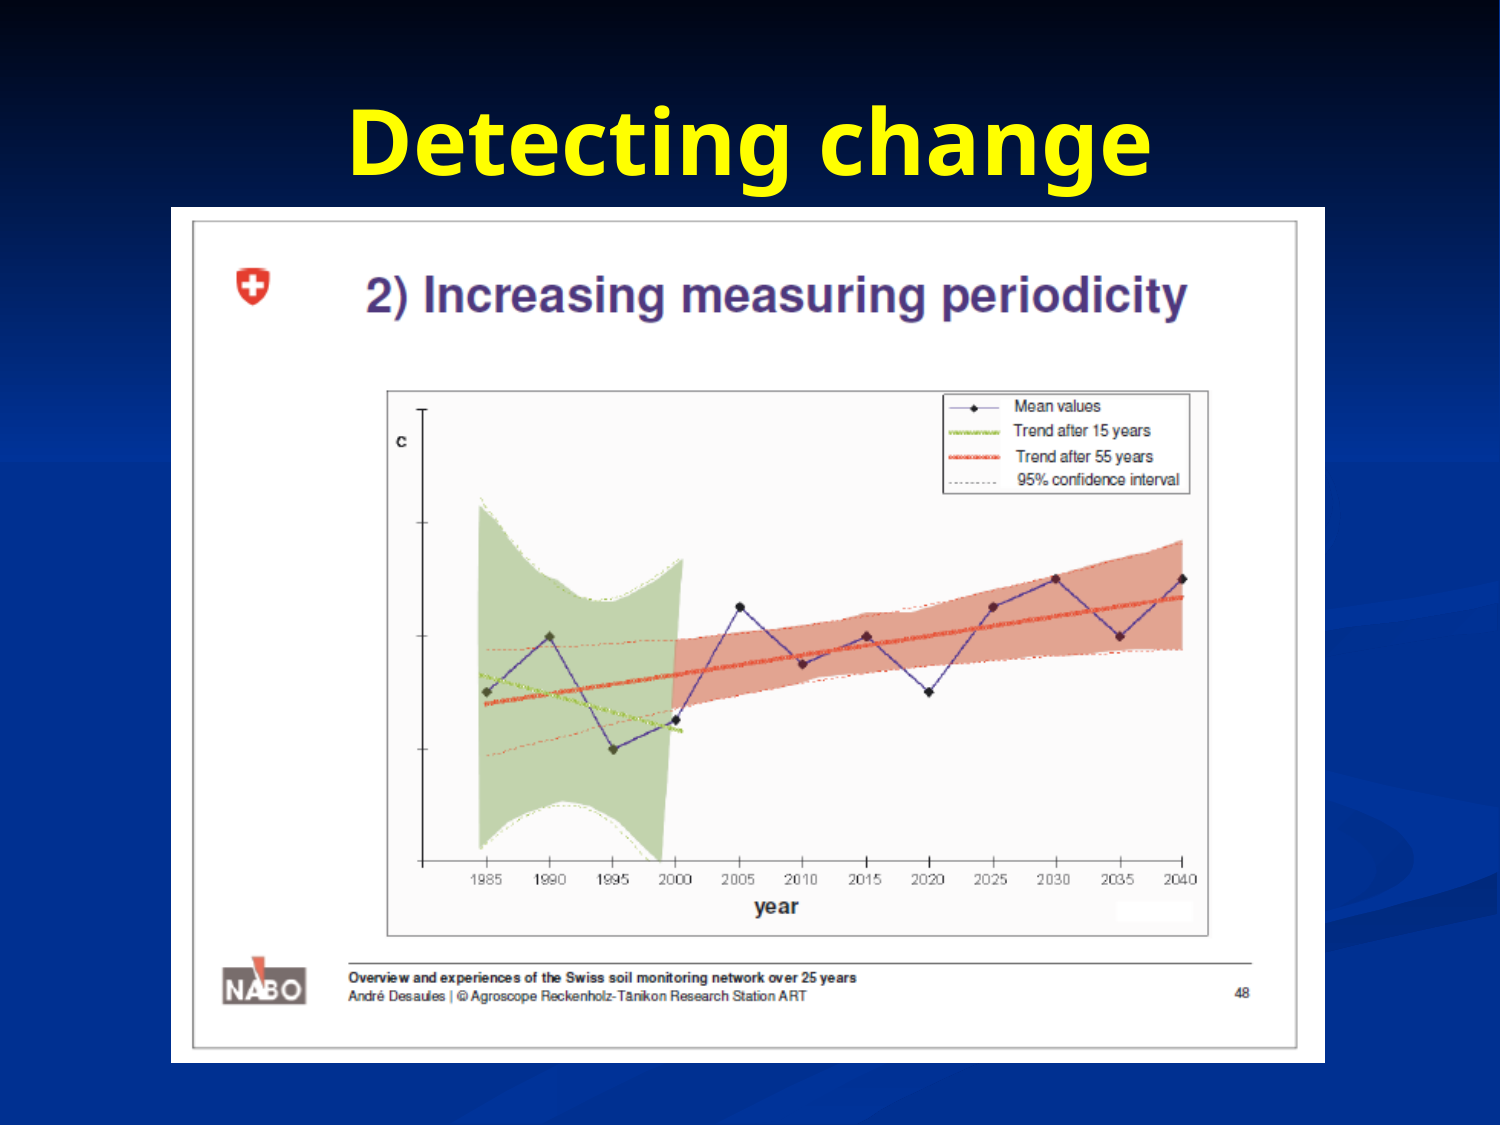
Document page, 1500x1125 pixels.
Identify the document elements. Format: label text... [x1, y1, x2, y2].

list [170, 207, 1326, 1063]
title Detecting change [75, 45, 1425, 233]
